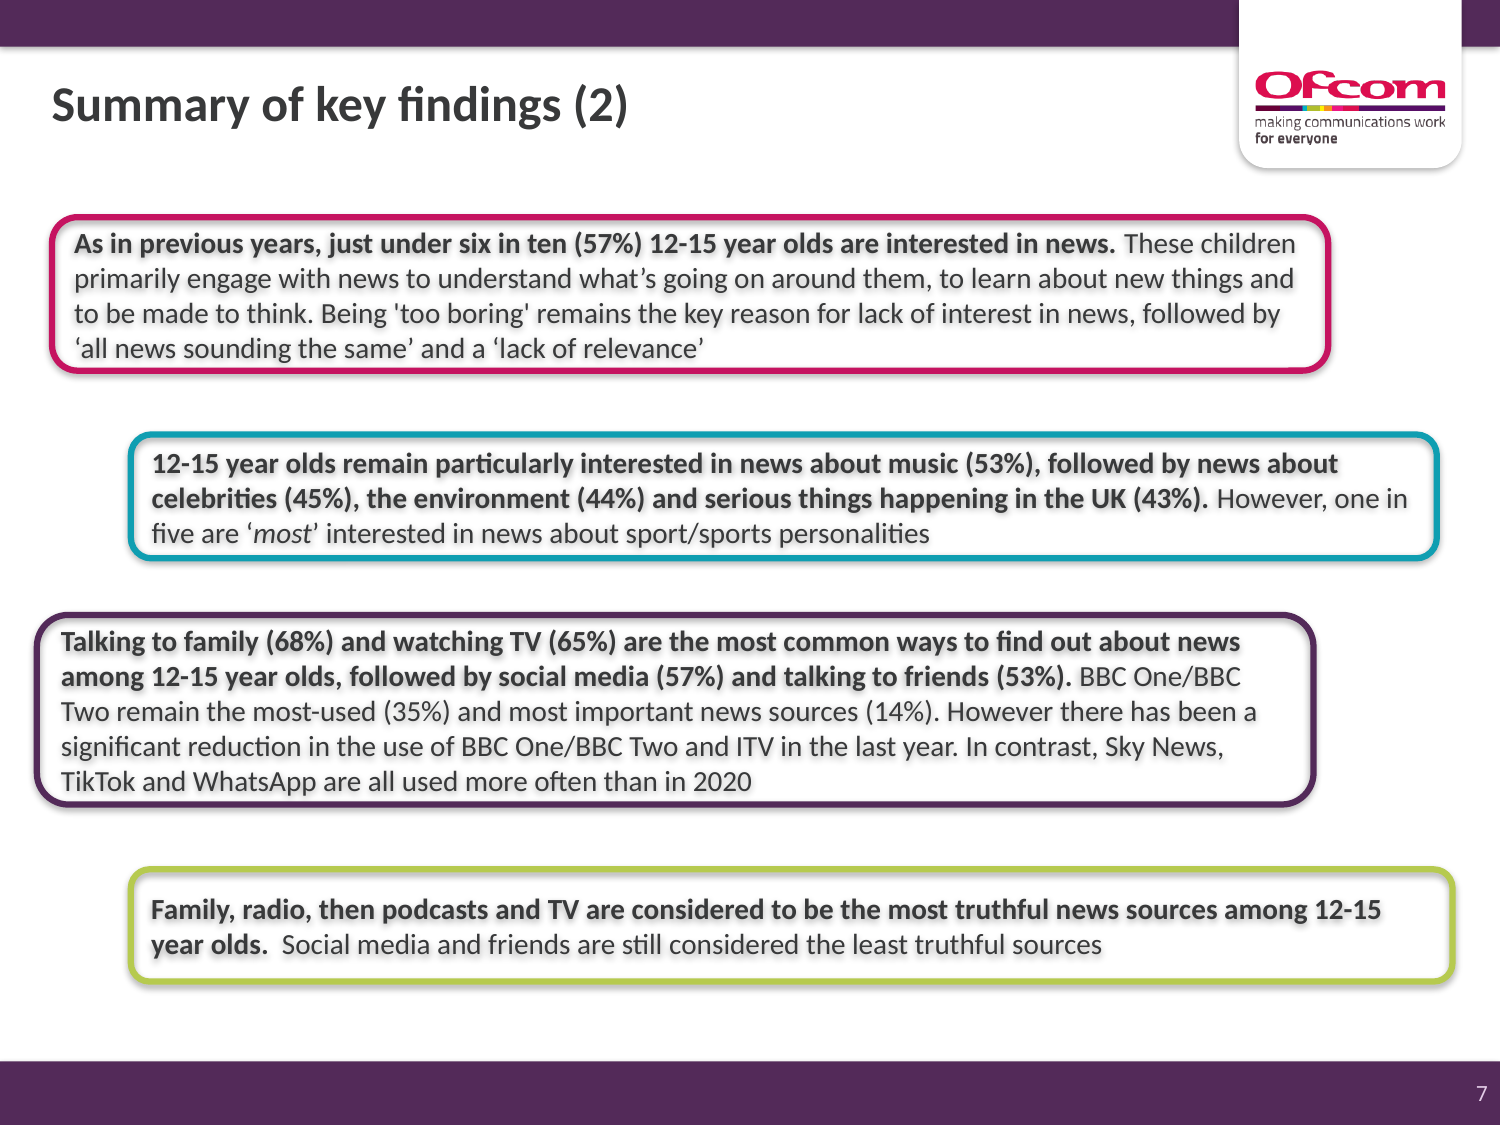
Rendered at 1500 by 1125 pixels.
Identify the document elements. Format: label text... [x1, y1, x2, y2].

title Summary of key findings (2) [36, 76, 1390, 127]
text_box Family, radio, then podcasts and TV are considered to be the most truthful news sources among 12-15 year olds. Social media and friends are still considered the least truthful sources [130, 868, 1454, 983]
text_box As in previous years, just under six in ten (57%) 12-15 year olds are interested in news. These children primarily engage with news to understand what’s going on around them, to learn about new things and to be made to think. Being 'too boring' remains the key reason for lack of interest in news, followed by ‘all news sounding the same’ and a ‘lack of relevance’ [51, 216, 1329, 372]
text_box Talking to family (68%) and watching TV (65%) are the most common ways to find out about news among 12-15 year olds, followed by social media (57%) and talking to friends (53%). BBC One/BBC Two remain the most-used (35%) and most important news sources (14%). However there has been a significant reduction in the use of BBC One/BBC Two and ITV in the last year. In contrast, Sky News, TikTok and WhatsApp are all used more often than in 2020 [36, 614, 1315, 806]
text_box 12-15 year olds remain particularly interested in news about music (53%), followed by news about celebrities (45%), the environment (44%) and serious things happening in the UK (43%). However, one in five are ‘most’ interested in news about sport/sports personalities [130, 433, 1438, 560]
